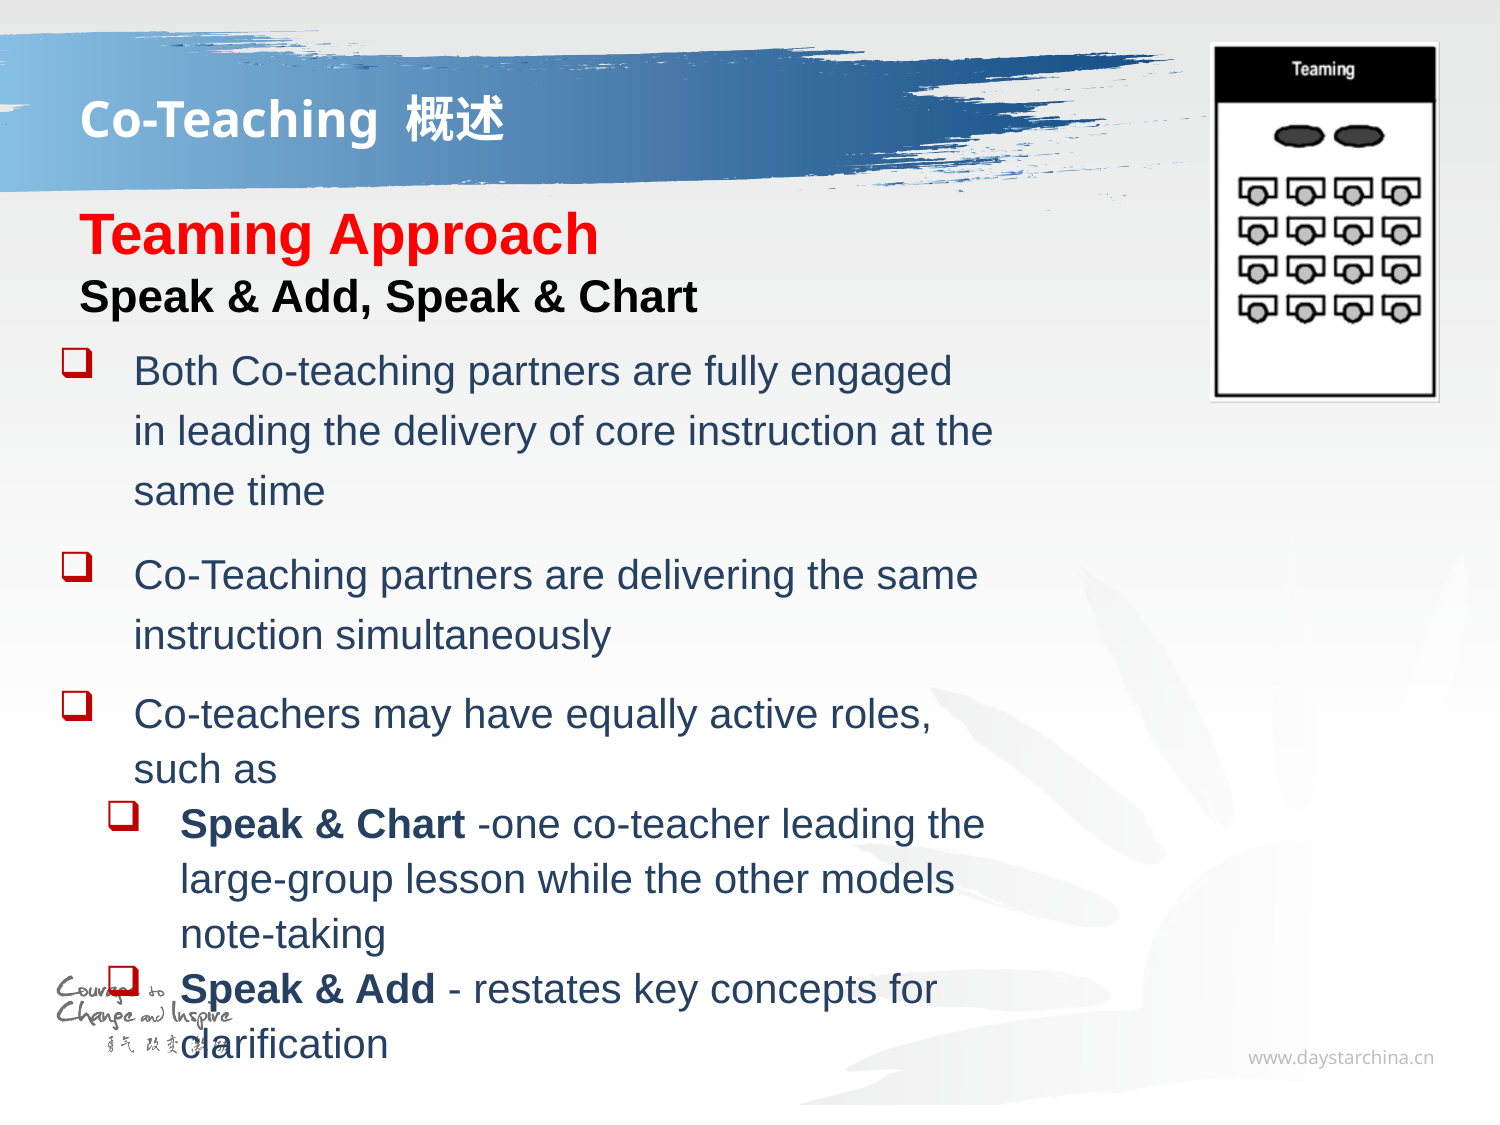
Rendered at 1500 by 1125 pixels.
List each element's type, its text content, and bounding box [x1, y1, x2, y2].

text_box Teaming Approach Speak & Add, Speak & Chart [64, 165, 1204, 353]
title Co-Teaching 概述 [64, 42, 827, 165]
text_box Both Co-teaching partners are fully engaged in leading the delivery of core instruction at the same time Co-Teaching partners are delivering the same instruction simultaneously Co-teachers may have equally active roles, such as Speak & Chart -one co-teacher leading the large-group lesson while the other models note-taking Speak & Add - restates key concepts for clarification [24, 326, 1010, 1125]
picture [0, 0, 1500, 1125]
